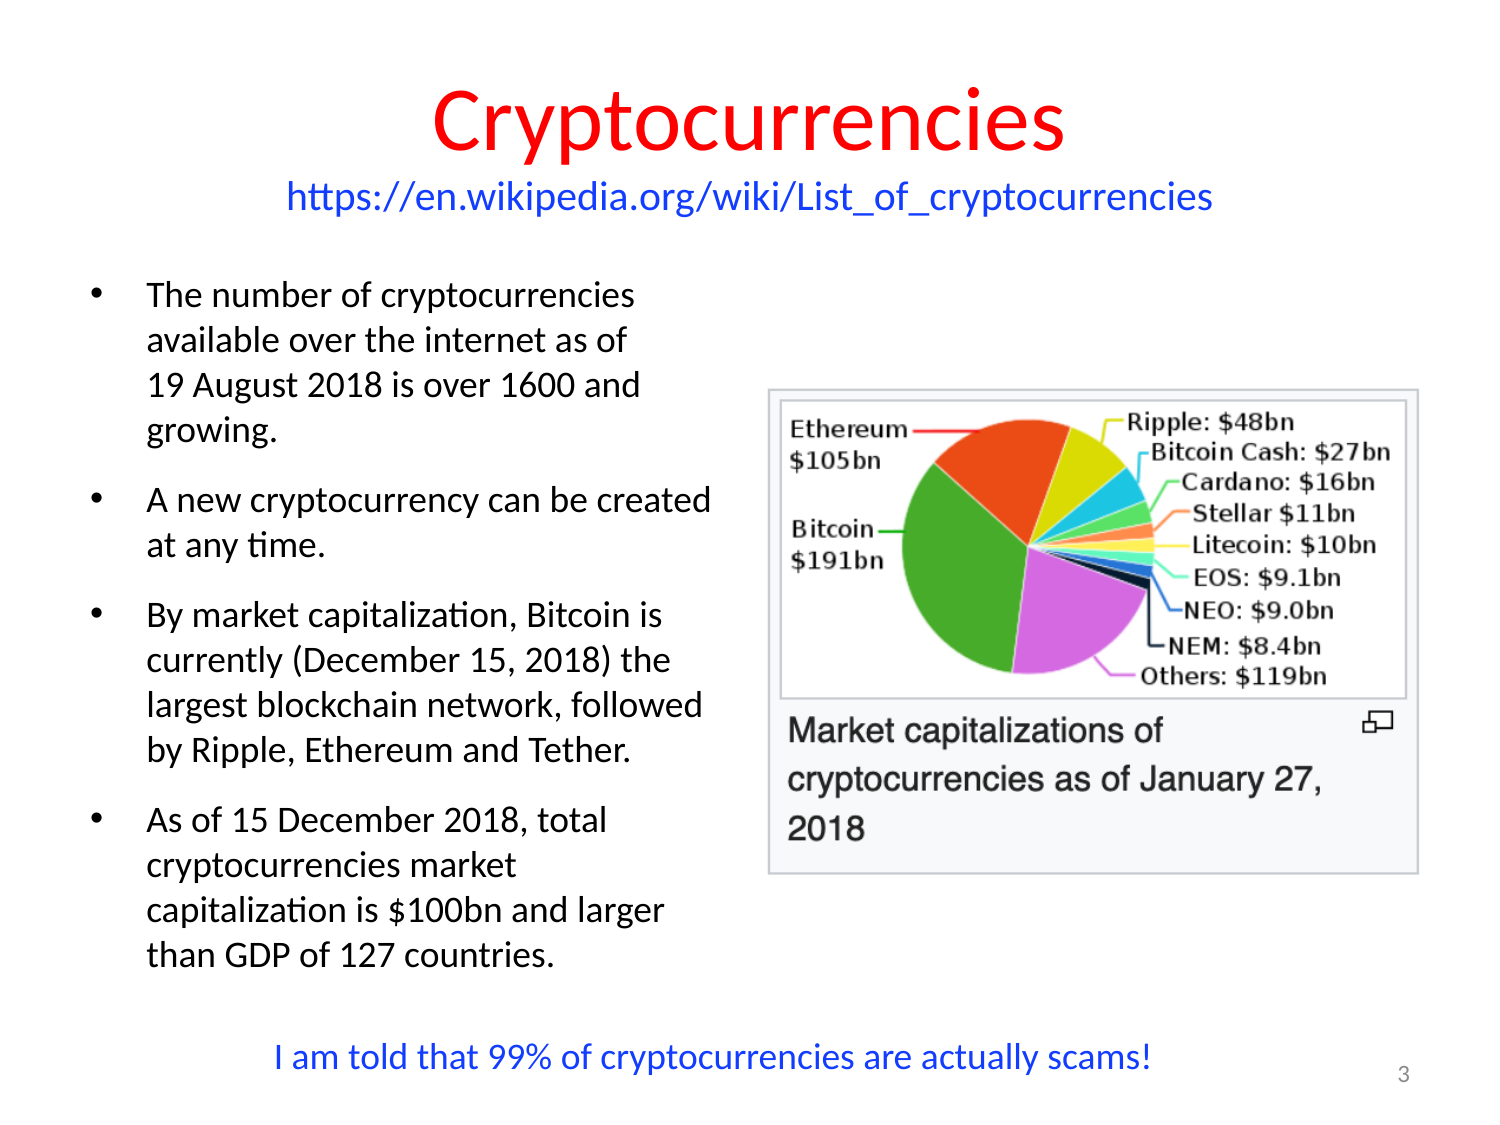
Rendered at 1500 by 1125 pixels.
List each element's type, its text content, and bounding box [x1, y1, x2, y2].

list The number of cryptocurrencies available over the internet as of 19 August 2018 is over 1600 and growing. A new cryptocurrency can be created at any time. By market capitalization, Bitcoin is currently (December 15, 2018) the largest blockchain network, followed by Ripple, Ethereum and Tether. As of 15 December 2018, total cryptocurrencies market capitalization is $100bn and larger than GDP of 127 countries. [75, 262, 738, 1005]
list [762, 384, 1426, 883]
title Cryptocurrencies https://en.wikipedia.org/wiki/List_of_cryptocurrencies [75, 45, 1425, 233]
slide_number 3 [1074, 1042, 1425, 1103]
text_box I am told that 99% of cryptocurrencies are actually scams! [174, 1024, 1253, 1084]
